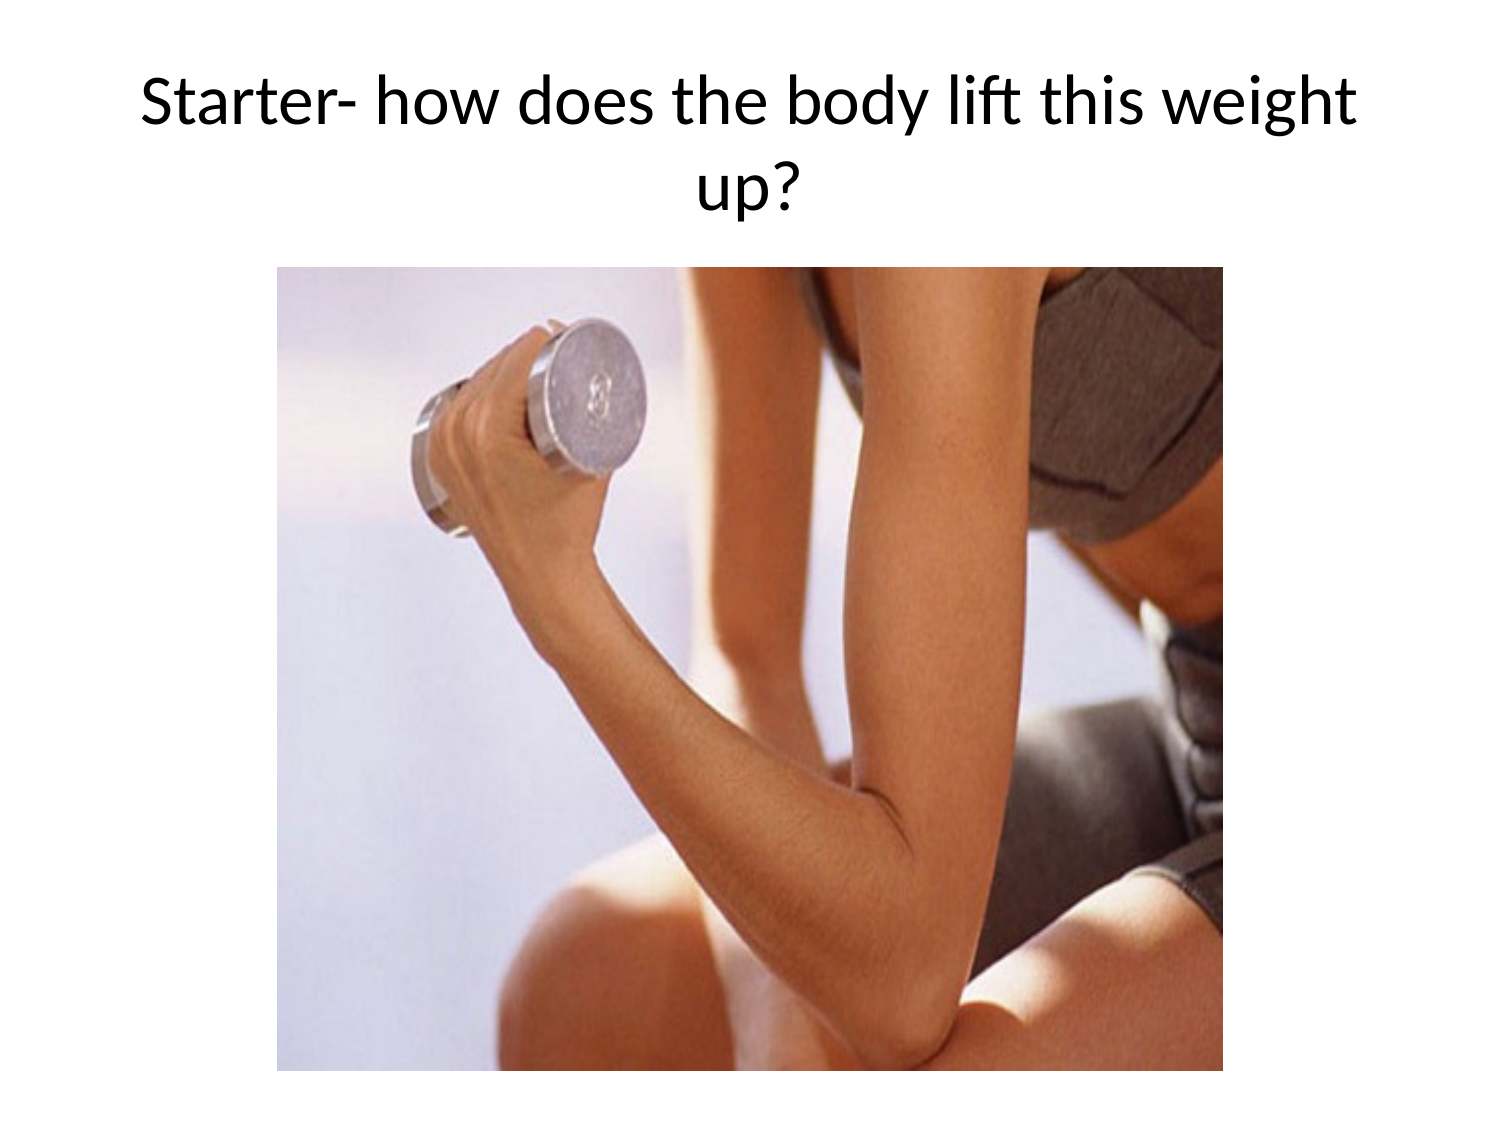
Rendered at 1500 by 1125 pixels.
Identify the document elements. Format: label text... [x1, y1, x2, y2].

picture [277, 266, 1223, 1071]
title Starter- how does the body lift this weight up? [75, 45, 1425, 233]
